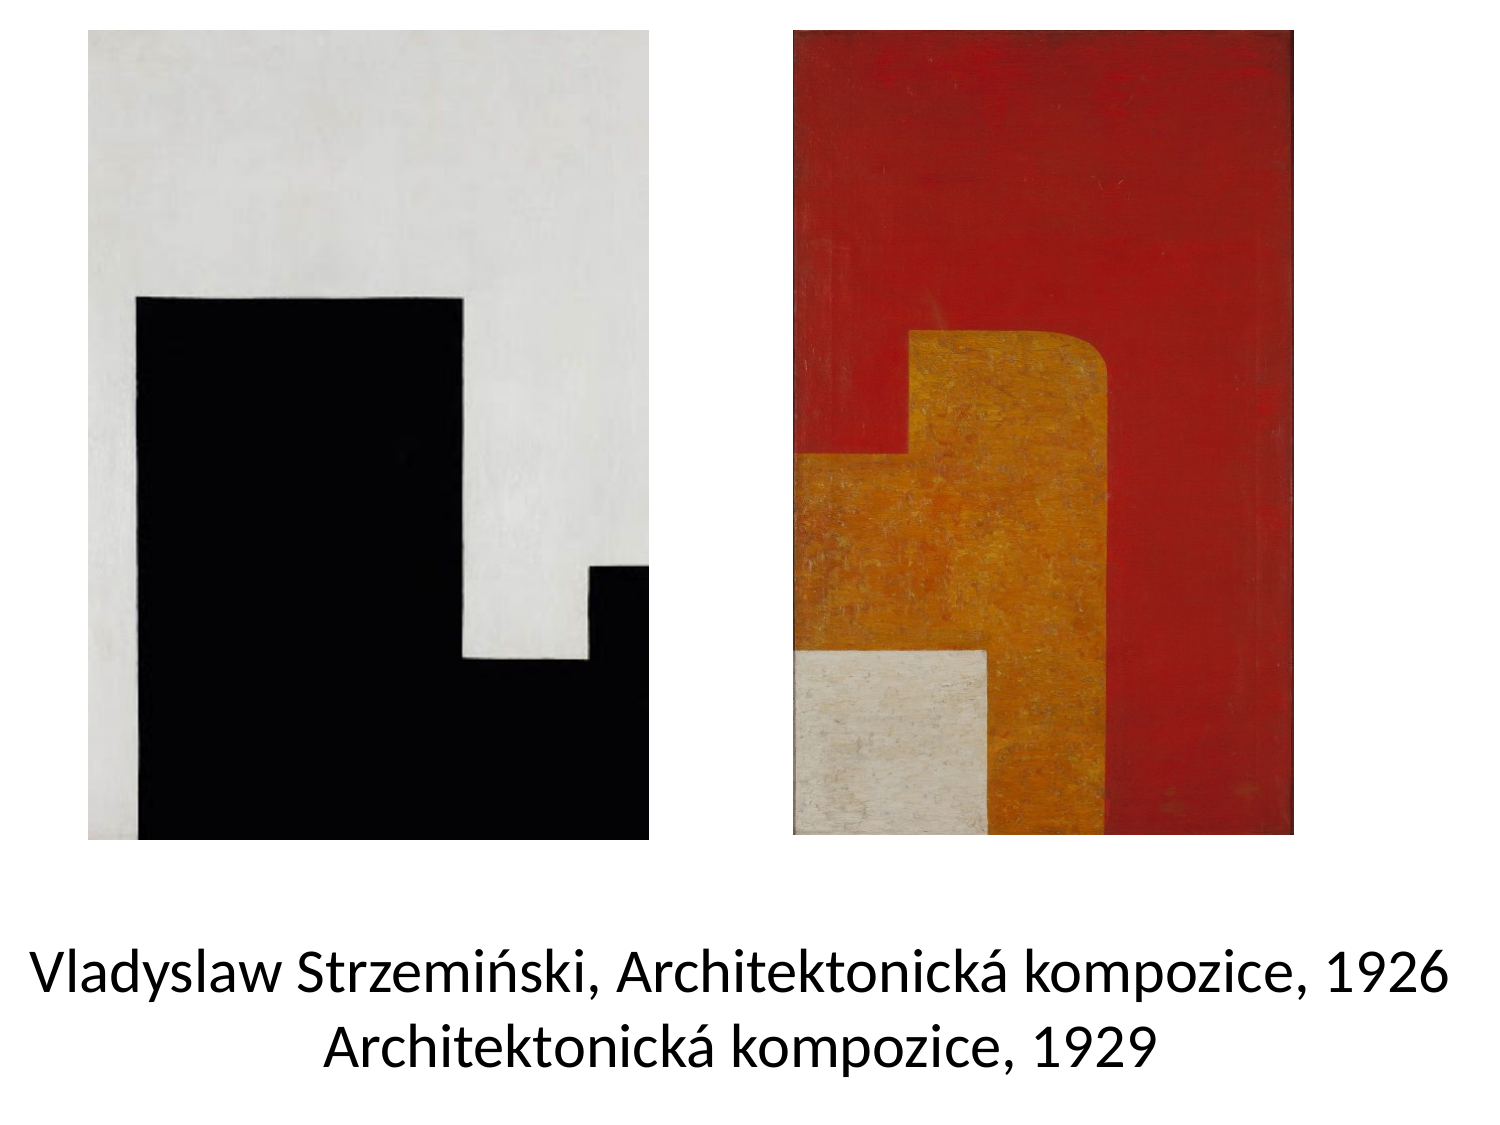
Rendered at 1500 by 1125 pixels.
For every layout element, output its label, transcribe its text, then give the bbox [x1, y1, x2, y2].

picture [793, 30, 1294, 835]
title Vladyslaw Strzemiński, Architektonická kompozice, 1926 Architektonická kompozice, 1929 [0, 905, 1483, 1106]
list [88, 30, 649, 840]
